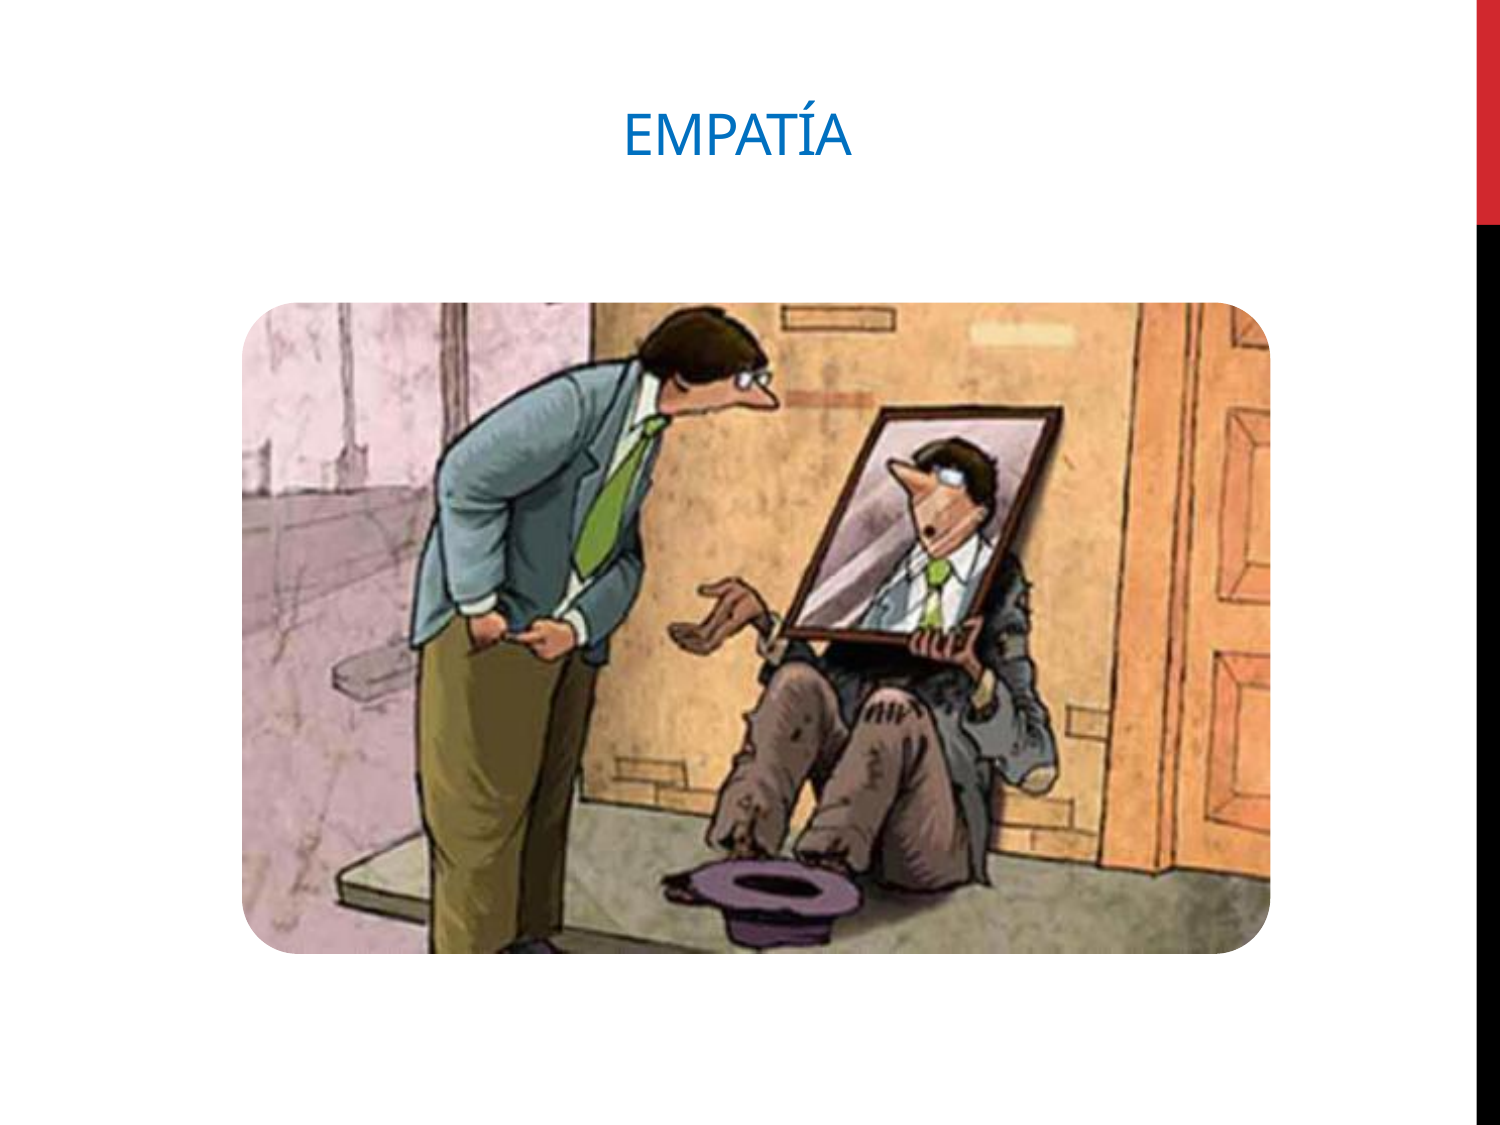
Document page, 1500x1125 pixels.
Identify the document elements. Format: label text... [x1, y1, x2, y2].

title EMPATÍA [262, 19, 1213, 244]
picture [241, 302, 1271, 955]
